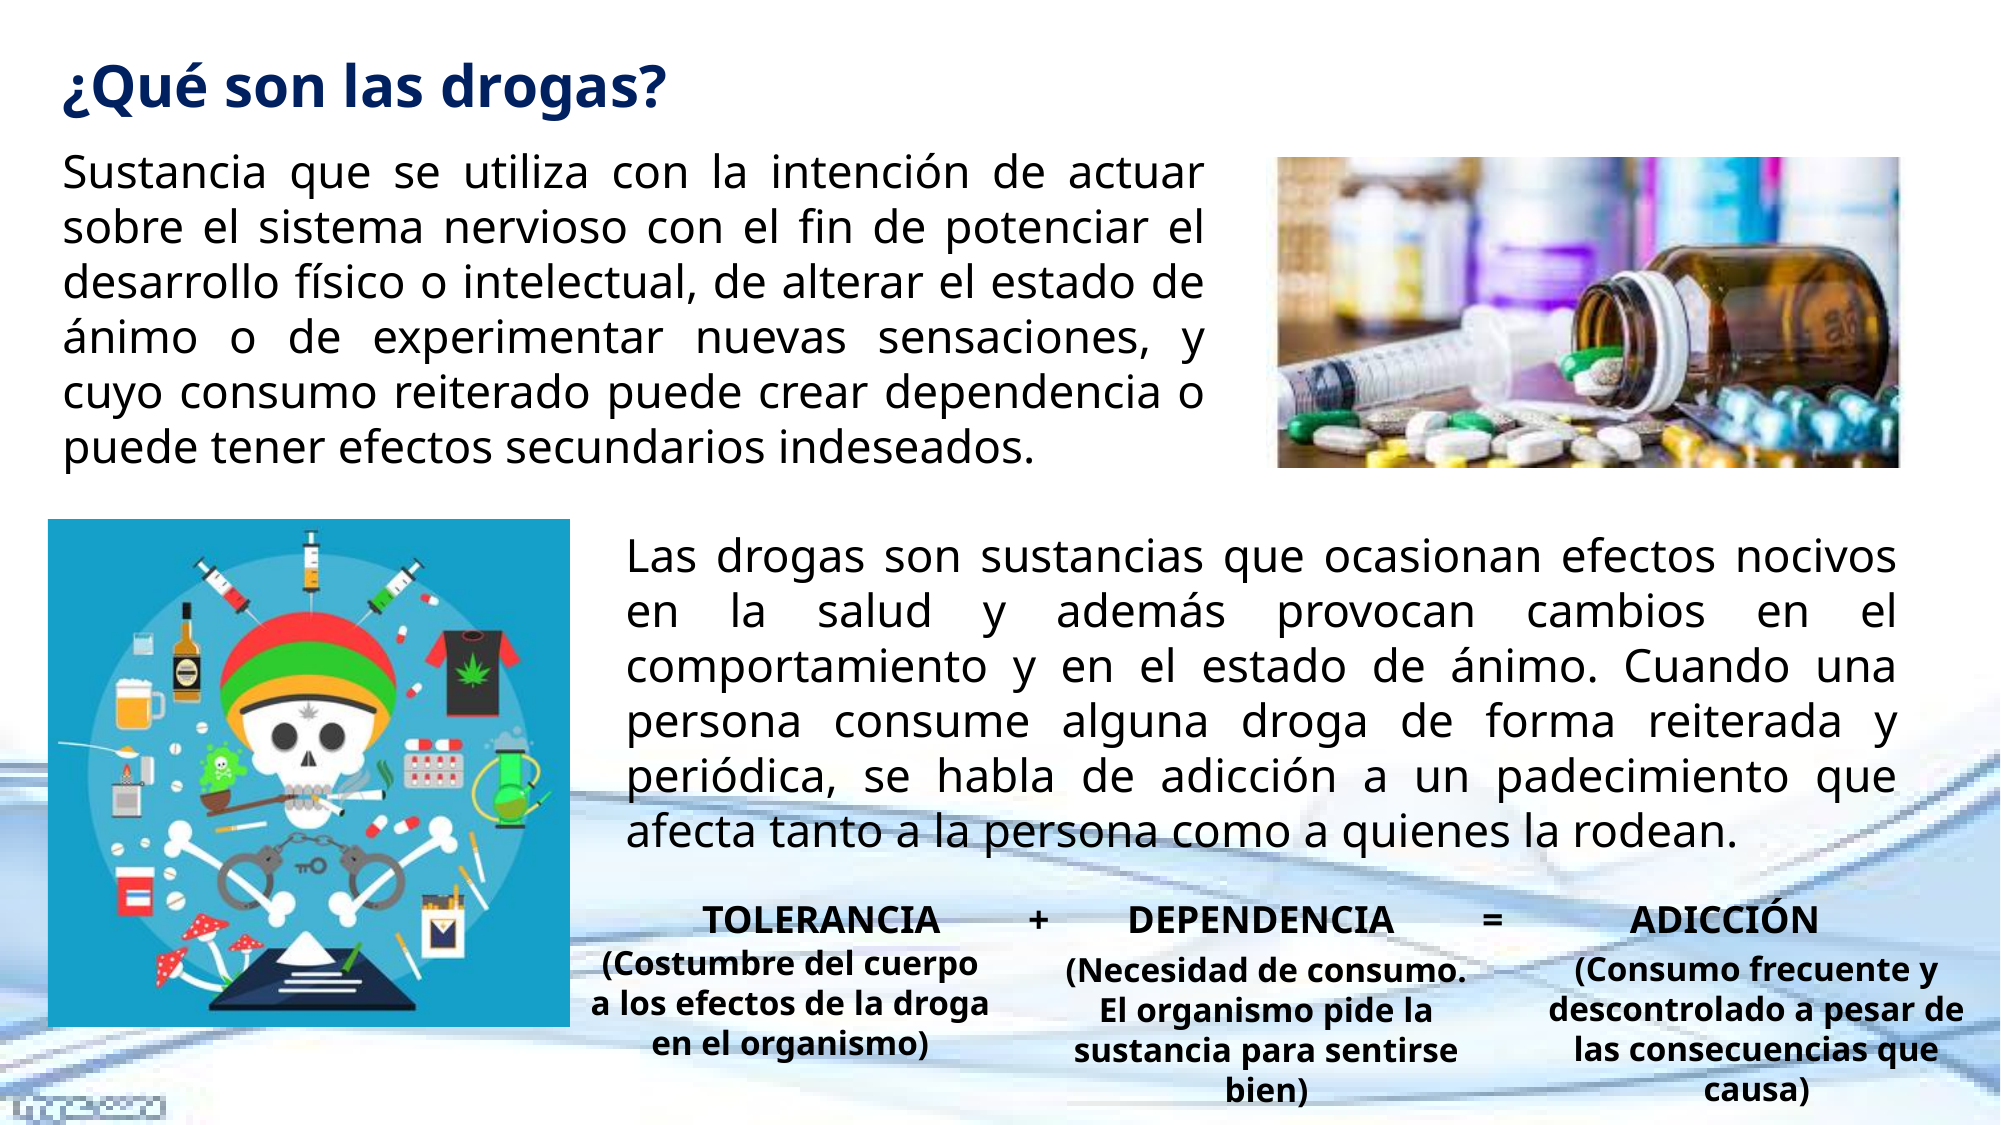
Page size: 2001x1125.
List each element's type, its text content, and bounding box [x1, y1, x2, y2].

text_box Sustancia que se utiliza con la intención de actuar sobre el sistema nervioso con el fin de potenciar el desarrollo físico o intelectual, de alterar el estado de ánimo o de experimentar nuevas sensaciones, y cuyo consumo reiterado puede crear dependencia o puede tener efectos secundarios indeseados. [47, 135, 1221, 480]
text_box (Costumbre del cuerpo a los efectos de la droga en el organismo) [575, 935, 1006, 1070]
text_box Las drogas son sustancias que ocasionan efectos nocivos en la salud y además provocan cambios en el comportamiento y en el estado de ánimo. Cuando una persona consume alguna droga de forma reiterada y periódica, se habla de adicción a un padecimiento que afecta tanto a la persona como a quienes la rodean. [610, 519, 1913, 864]
text_box (Necesidad de consumo. El organismo pide la sustancia para sentirse bien) [1035, 942, 1498, 1117]
text_box TOLERANCIA + DEPENDENCIA = ADICCIÓN [610, 888, 1913, 949]
picture [0, 0, 2001, 1125]
text_box (Consumo frecuente y descontrolado a pesar de las consecuencias que causa) [1525, 940, 1988, 1116]
text_box ¿Qué son las drogas? [47, 41, 1959, 126]
